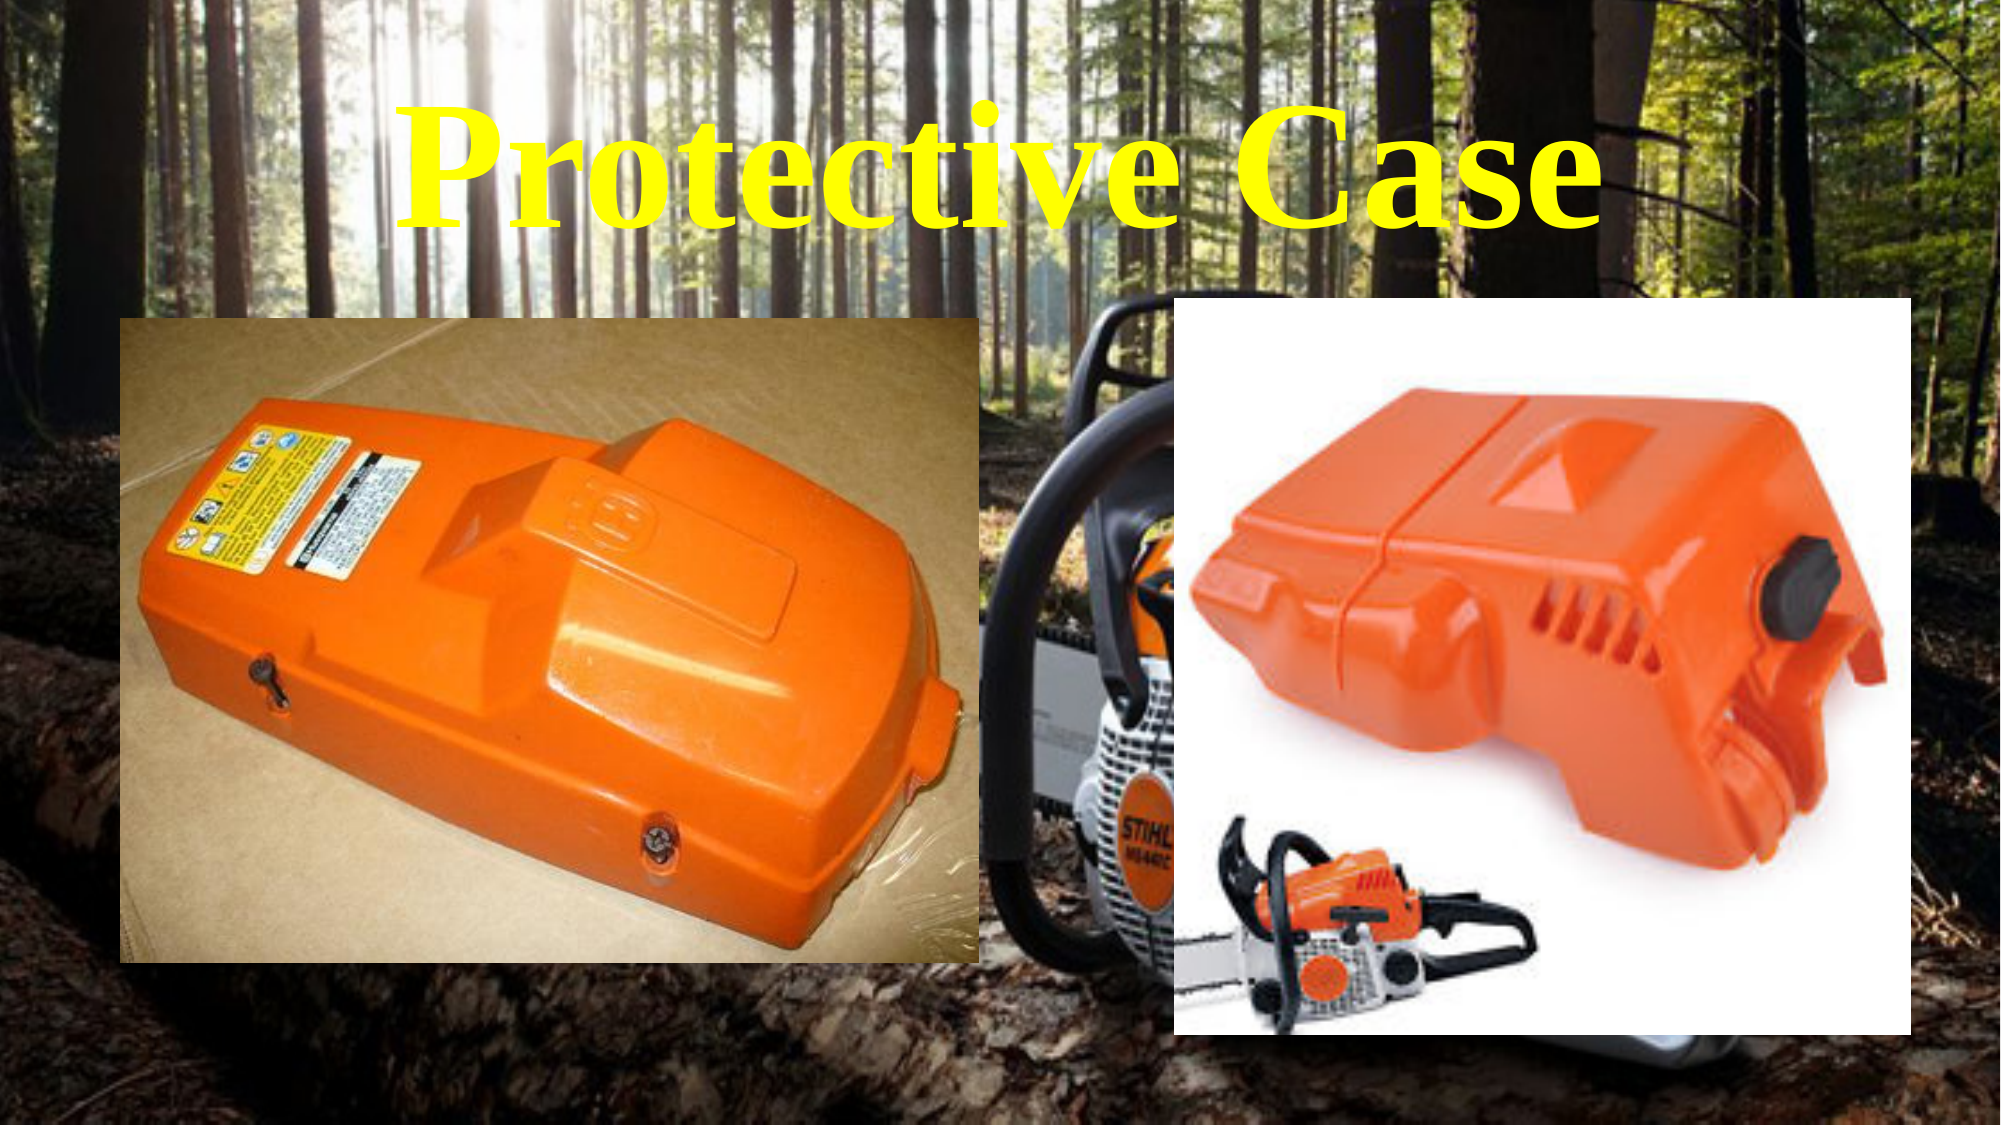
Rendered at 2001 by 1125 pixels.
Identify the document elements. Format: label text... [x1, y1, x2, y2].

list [120, 318, 979, 963]
title Protective Case [137, 59, 1863, 278]
picture [0, 0, 2001, 1125]
